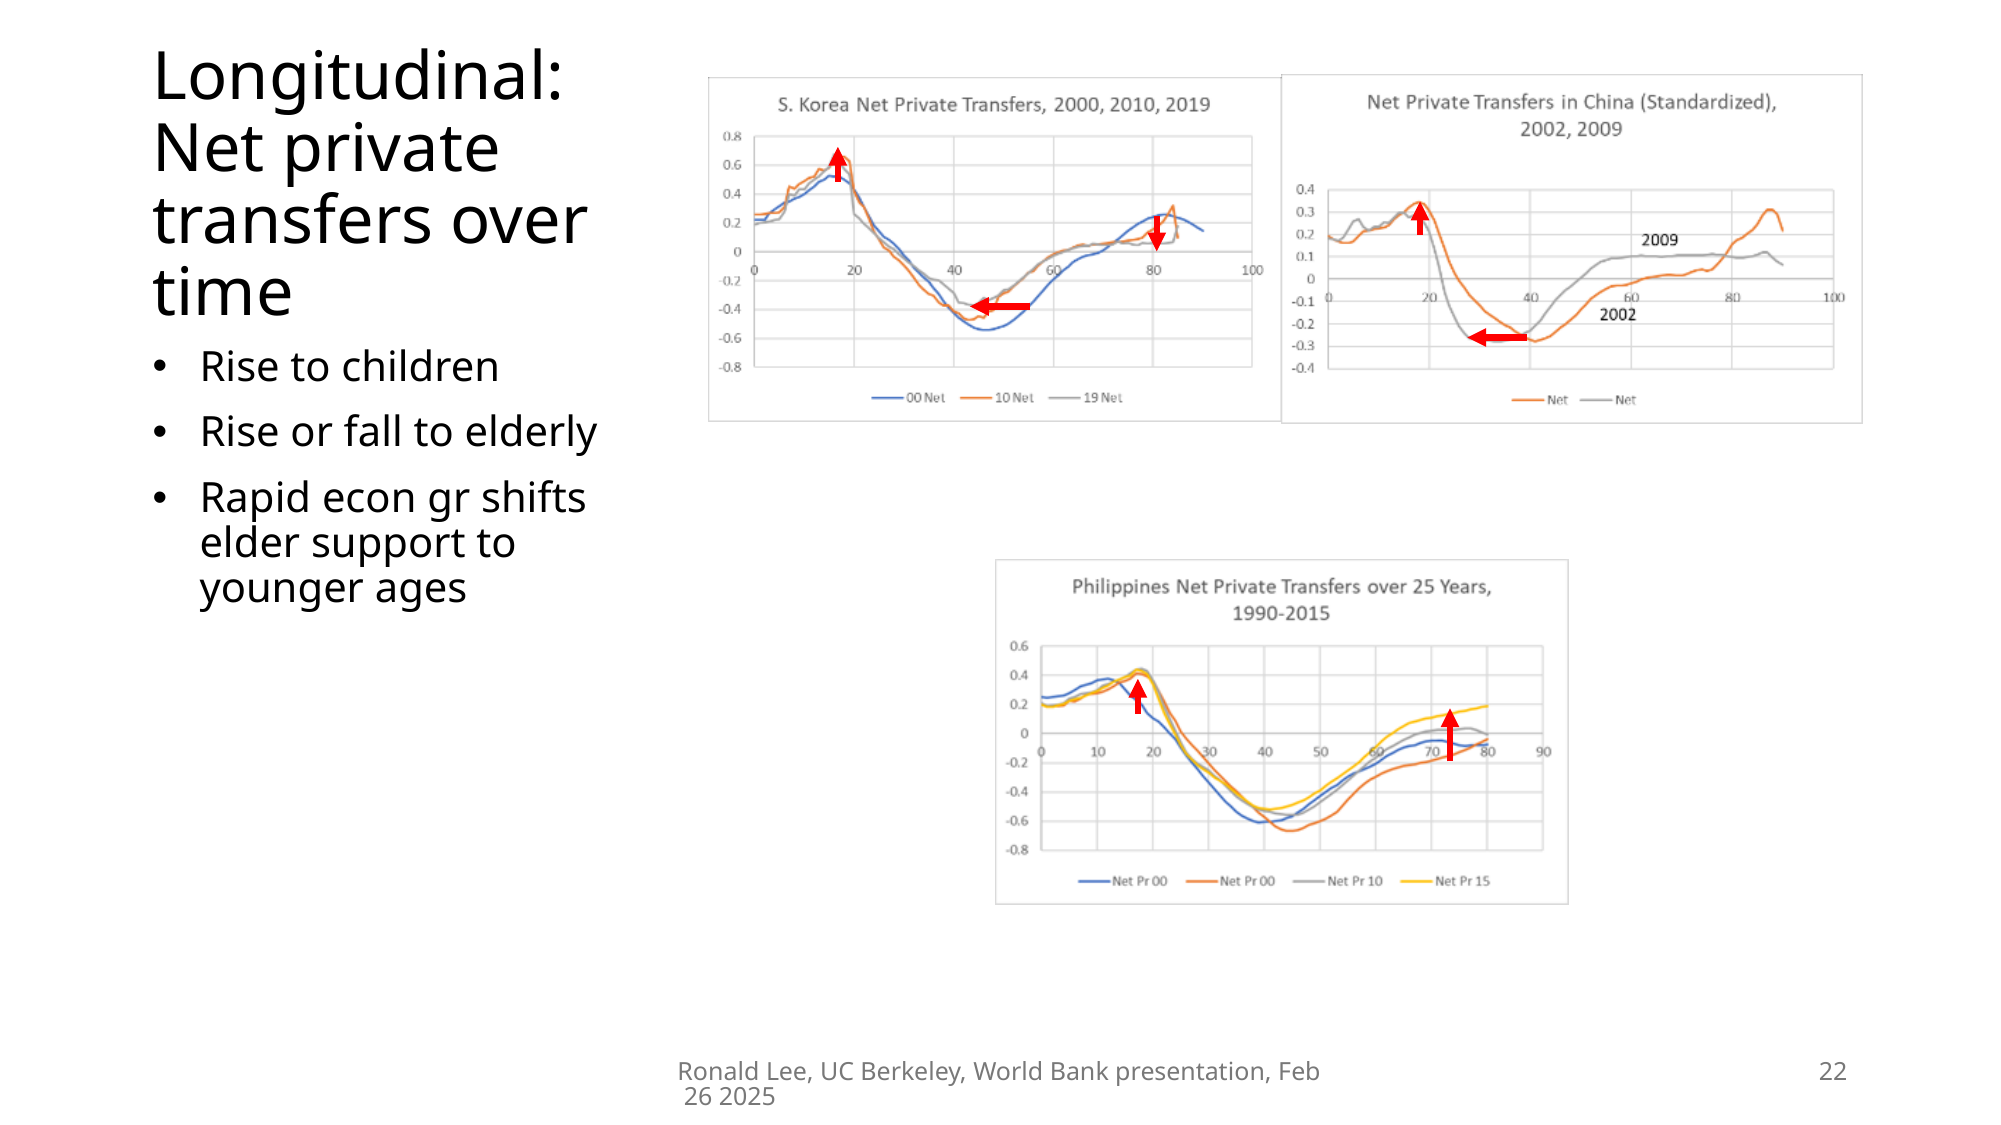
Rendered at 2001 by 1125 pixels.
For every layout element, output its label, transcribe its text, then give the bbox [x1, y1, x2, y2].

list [1281, 74, 1863, 425]
picture [994, 559, 1569, 905]
slide_number 22 [1412, 1042, 1863, 1103]
footer Ronald Lee, UC Berkeley, World Bank presentation, Feb 26 2025 [662, 1042, 1338, 1103]
picture [708, 76, 1283, 423]
title Longitudinal: Net private transfers over time [137, 75, 649, 337]
list Rise to children Rise or fall to elderly Rapid econ gr shifts elder support to younger ages [137, 337, 649, 963]
